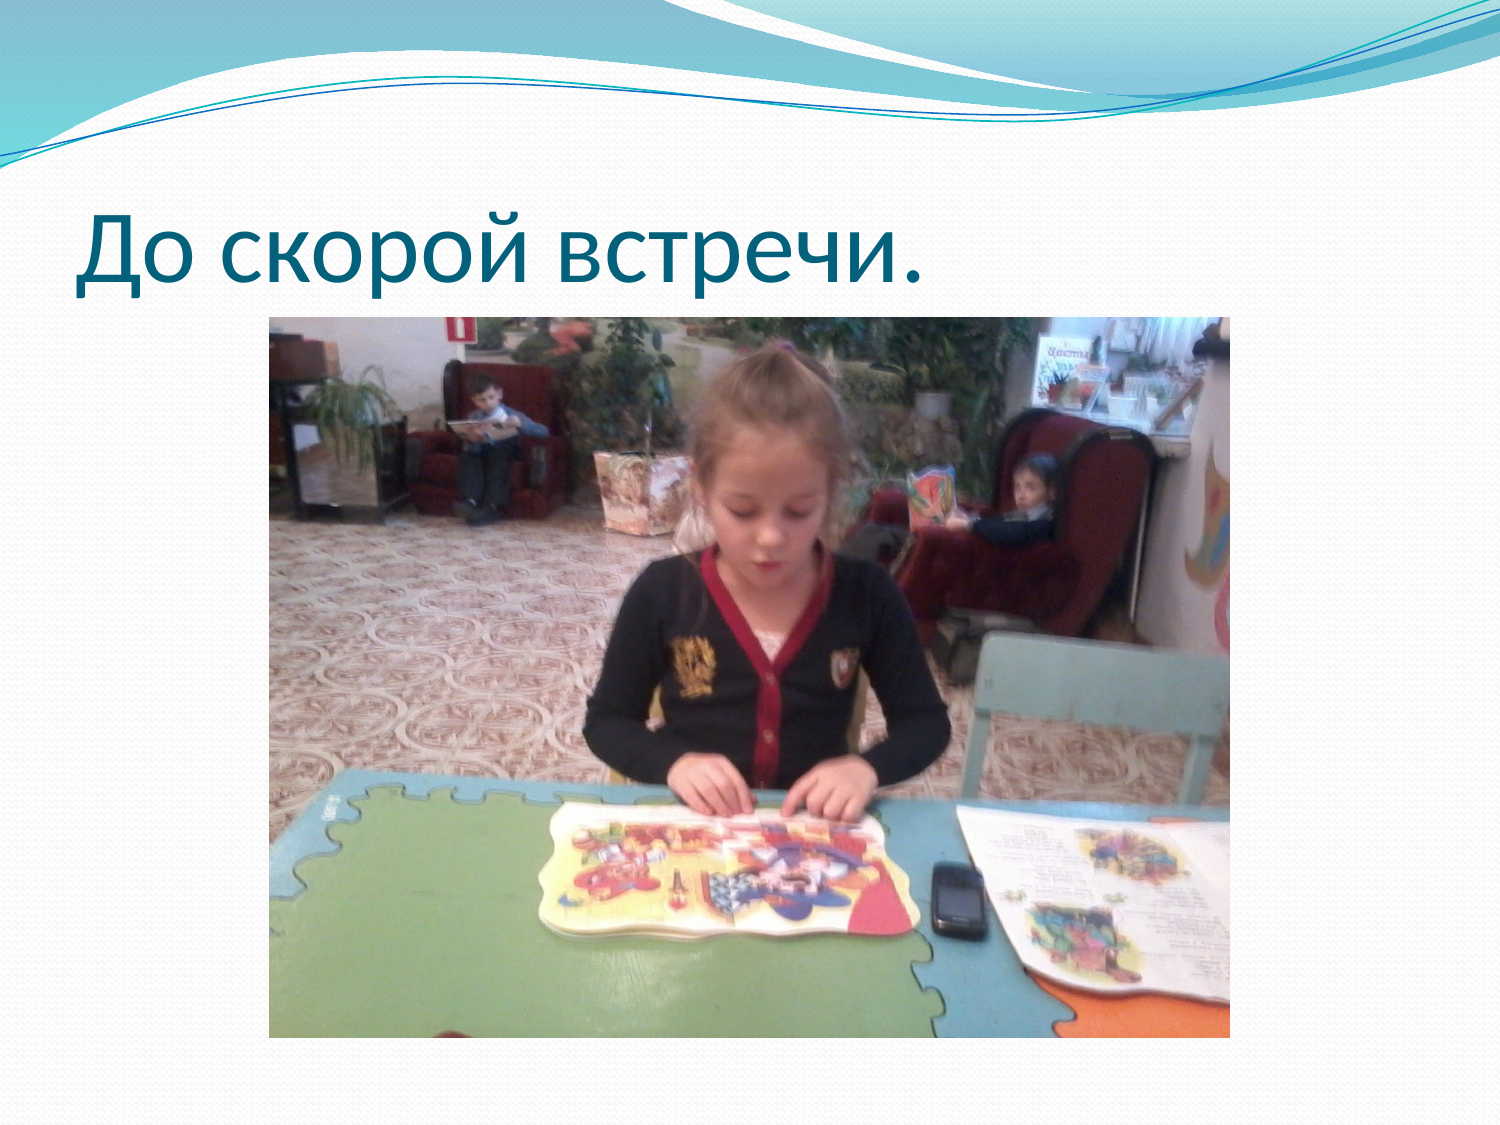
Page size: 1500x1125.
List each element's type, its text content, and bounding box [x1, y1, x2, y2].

title До скорой встречи. [75, 115, 1425, 303]
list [269, 317, 1231, 1038]
